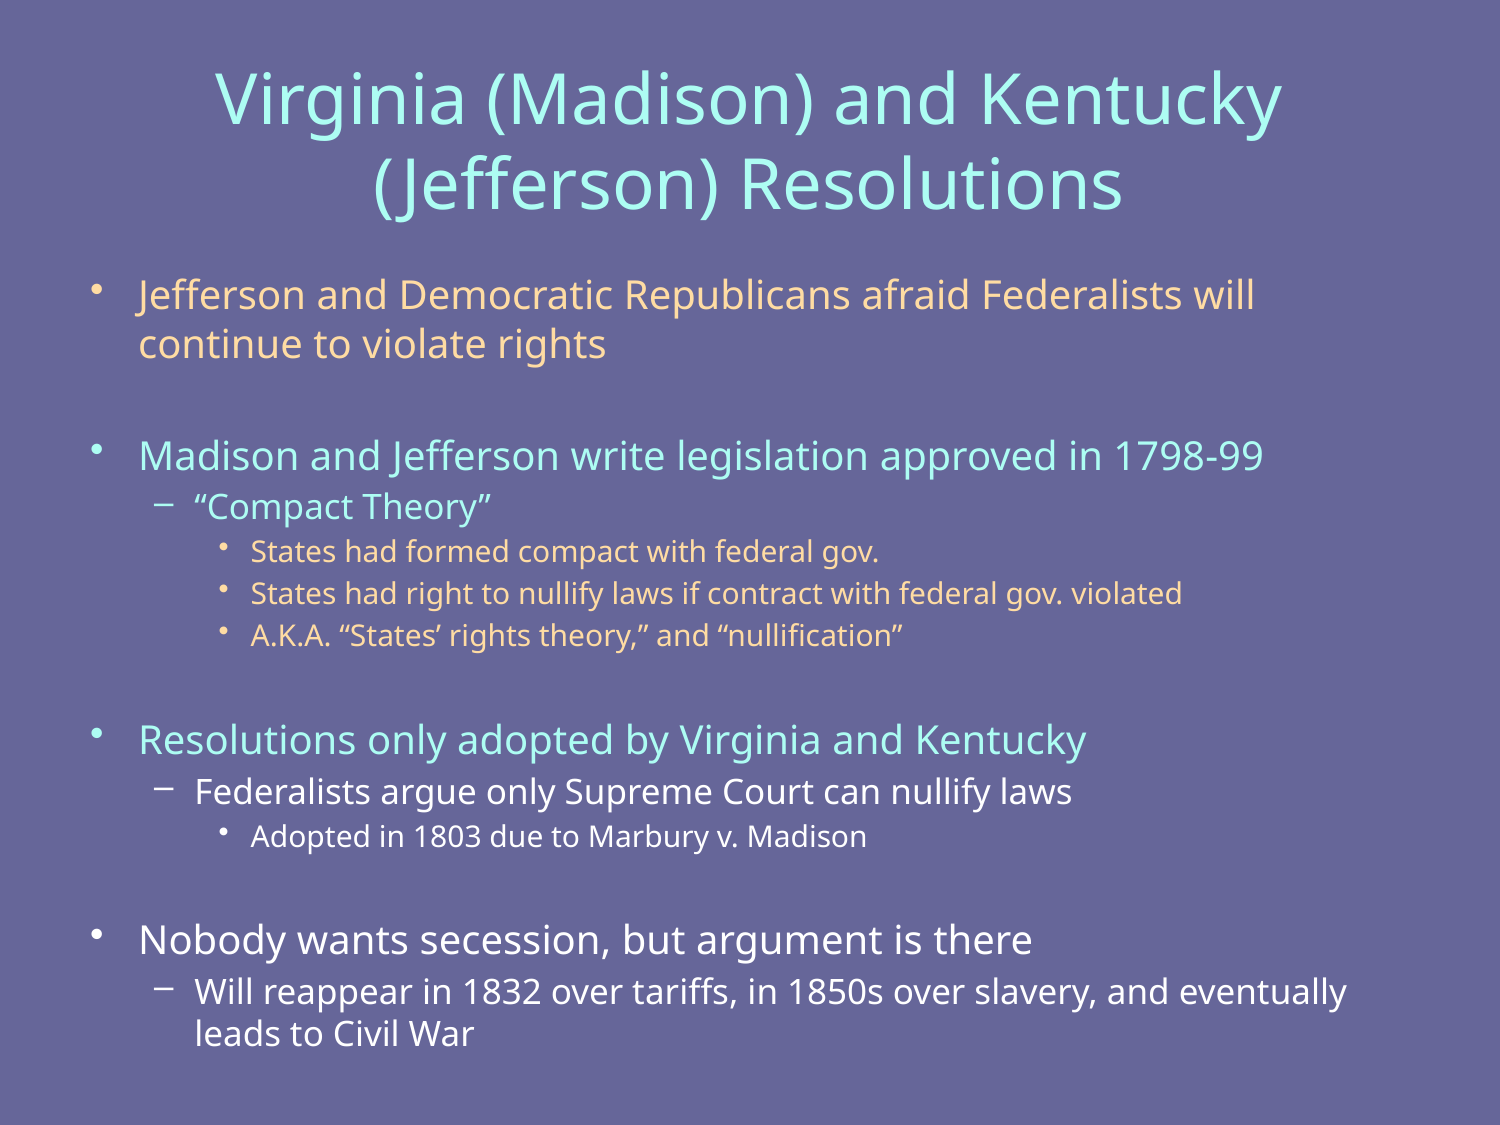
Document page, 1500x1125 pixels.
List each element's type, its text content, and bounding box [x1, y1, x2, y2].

list Jefferson and Democratic Republicans afraid Federalists will continue to violate rights Madison and Jefferson write legislation approved in 1798-99 “Compact Theory” States had formed compact with federal gov. States had right to nullify laws if contract with federal gov. violated A.K.A. “States’ rights theory,” and “nullification” Resolutions only adopted by Virginia and Kentucky Federalists argue only Supreme Court can nullify laws Adopted in 1803 due to Marbury v. Madison Nobody wants secession, but argument is there Will reappear in 1832 over tariffs, in 1850s over slavery, and eventually leads to Civil War [75, 262, 1425, 1062]
title Virginia (Madison) and Kentucky (Jefferson) Resolutions [75, 45, 1425, 233]
